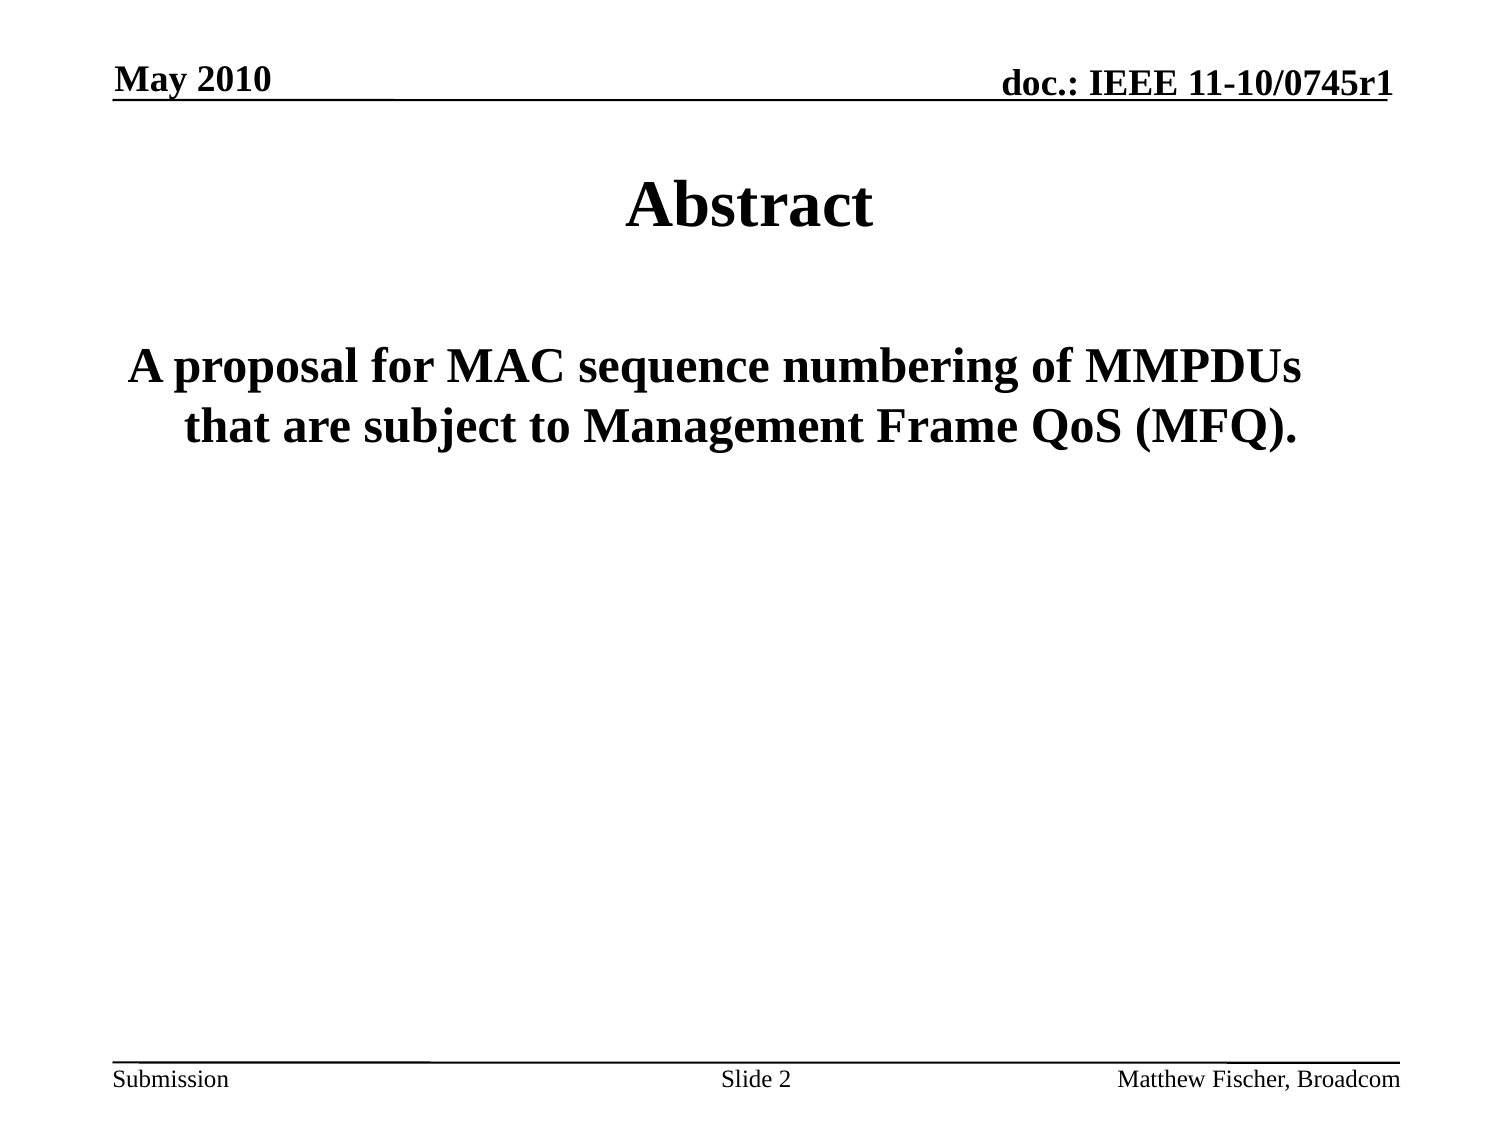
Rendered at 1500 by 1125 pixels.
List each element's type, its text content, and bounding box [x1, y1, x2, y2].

footer Matthew Fischer, Broadcom [902, 1061, 1402, 1093]
list A proposal for MAC sequence numbering of MMPDUs that are subject to Management Frame QoS (MFQ). [112, 324, 1388, 1001]
title Abstract [112, 112, 1388, 288]
slide_number Slide 2 [712, 1061, 800, 1123]
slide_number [114, 54, 540, 100]
